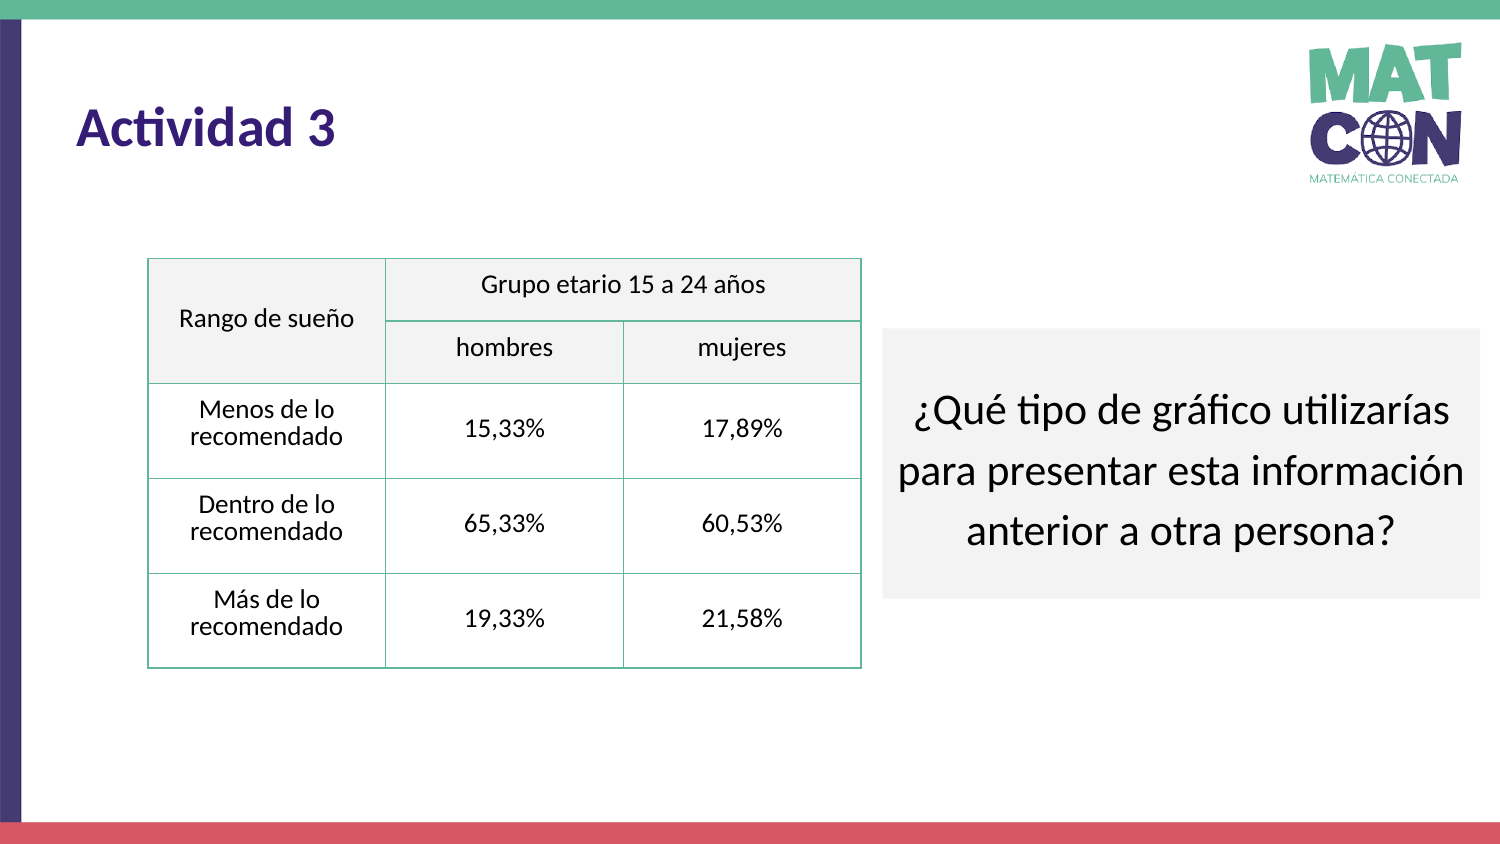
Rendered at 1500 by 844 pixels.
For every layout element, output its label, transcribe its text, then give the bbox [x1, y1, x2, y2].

table_cell 60,53% [624, 479, 860, 573]
table_cell hombres [386, 322, 623, 383]
table_cell 19,33% [386, 574, 623, 667]
table_cell 65,33% [386, 479, 623, 573]
text_box Actividad 3 [64, 78, 1412, 169]
table_cell Menos de lo recomendado [149, 384, 385, 478]
table_cell Dentro de lo recomendado [149, 479, 385, 573]
table_cell 17,89% [624, 384, 860, 478]
table_cell 15,33% [386, 384, 623, 478]
table_cell Más de lo recomendado [149, 574, 385, 667]
picture [0, 0, 1500, 844]
table_cell mujeres [624, 322, 860, 383]
text_box ¿Qué tipo de gráfico utilizarías para presentar esta información anterior a otra persona? [882, 328, 1481, 599]
table_cell 21,58% [624, 574, 860, 667]
table_header Grupo etario 15 a 24 años [386, 259, 860, 320]
table_header Rango de sueño [149, 259, 385, 383]
